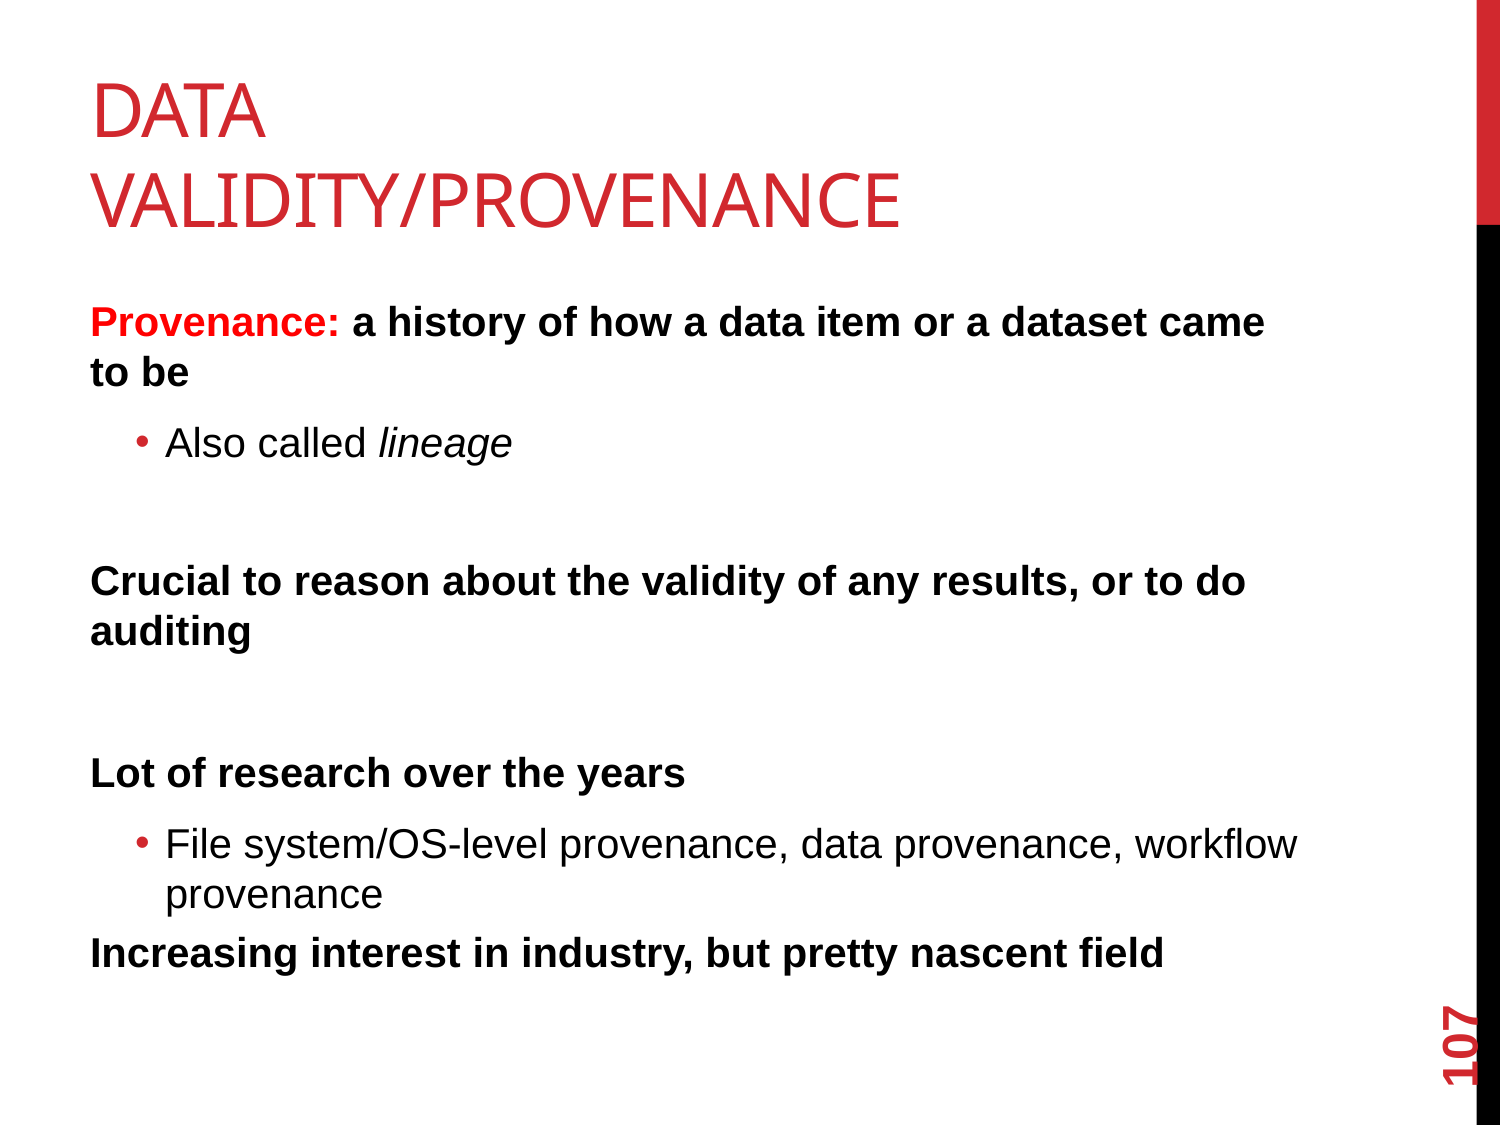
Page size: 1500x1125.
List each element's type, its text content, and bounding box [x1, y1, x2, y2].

list Provenance: a history of how a data item or a dataset came to be Also called lineage Crucial to reason about the validity of any results, or to do auditing Lot of research over the years File system/OS-level provenance, data provenance, workflow provenance Increasing interest in industry, but pretty nascent field [75, 287, 1325, 1005]
slide_number 107 [1427, 887, 1488, 1104]
title data validity/Provenance [75, 25, 1025, 250]
